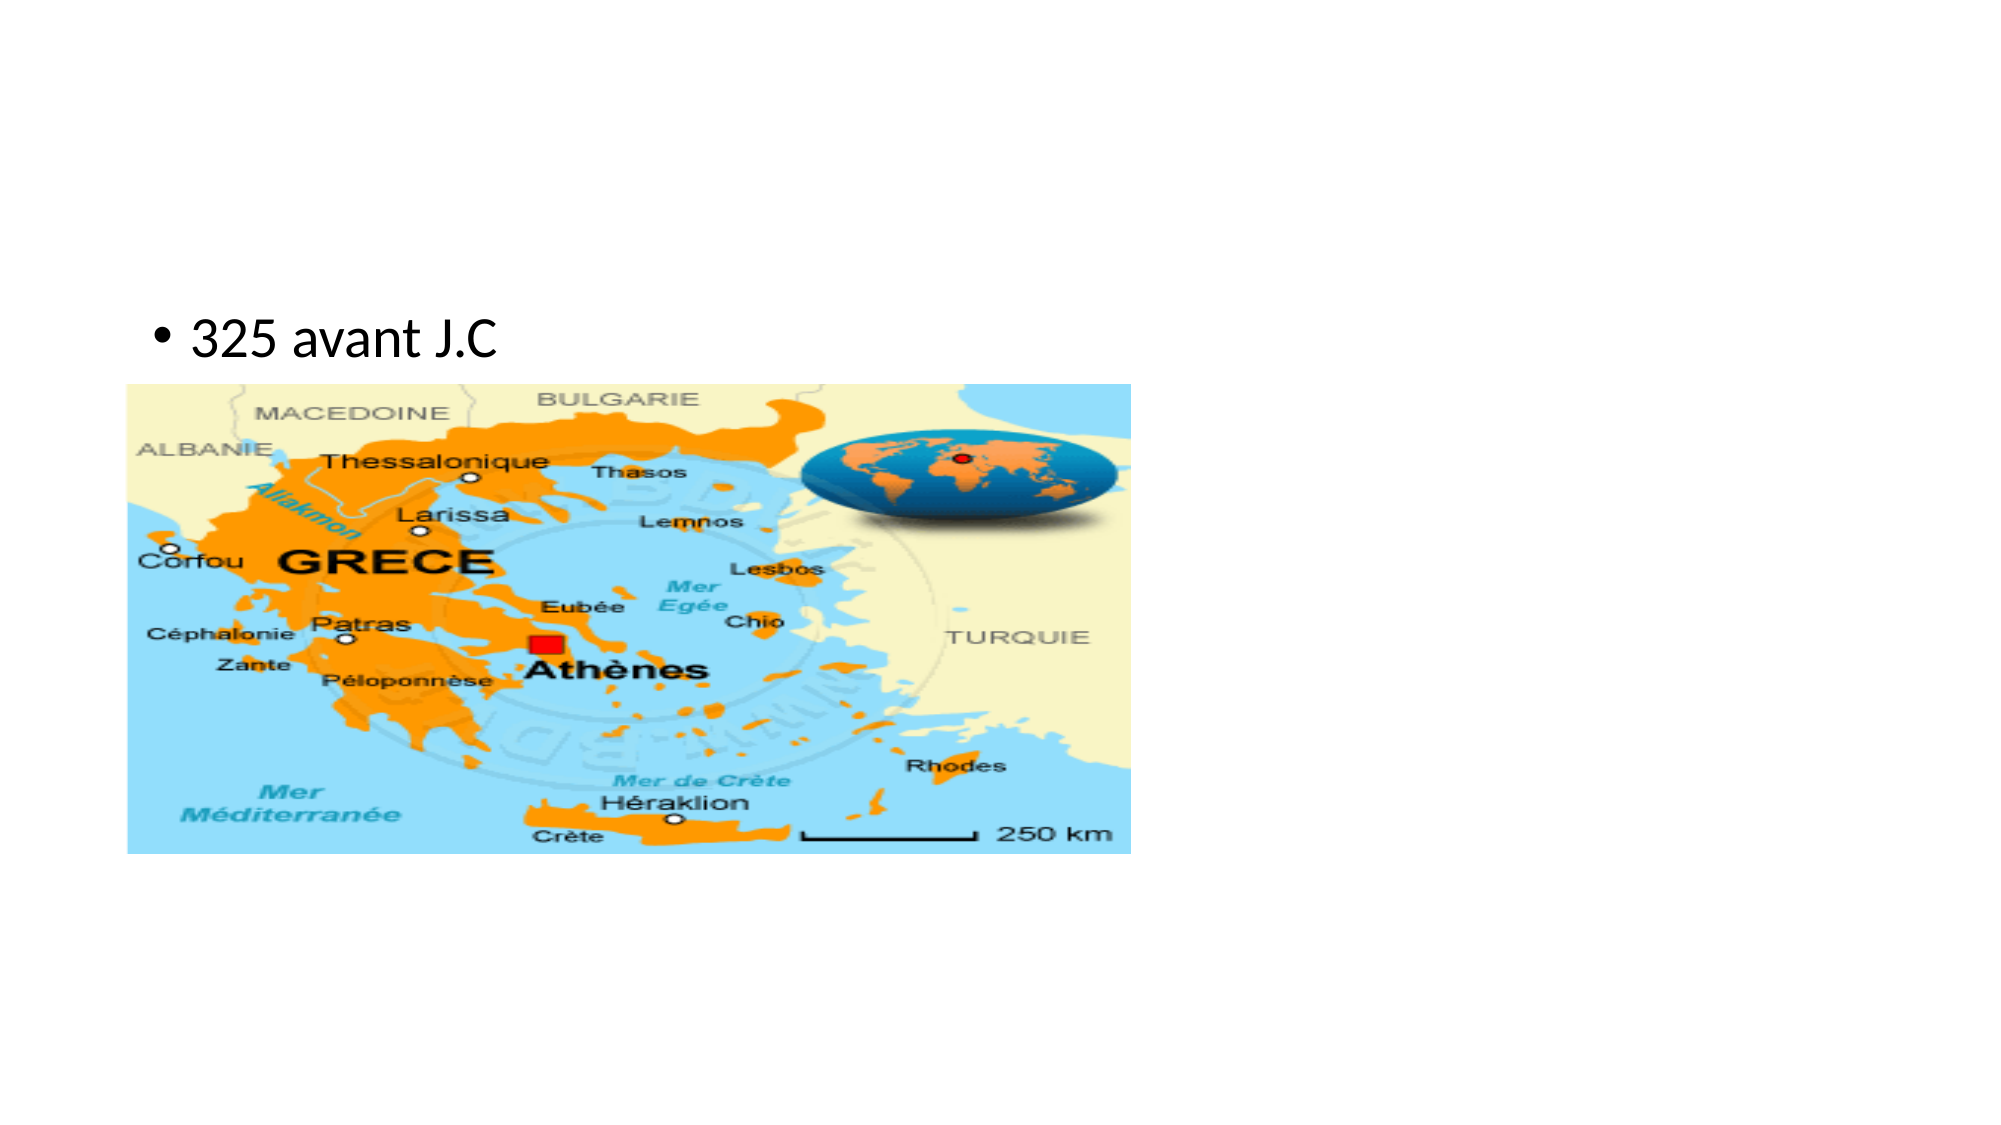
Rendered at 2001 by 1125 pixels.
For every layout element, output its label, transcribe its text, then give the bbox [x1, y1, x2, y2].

picture [125, 384, 1131, 854]
list 325 avant J.C [137, 299, 1863, 1014]
